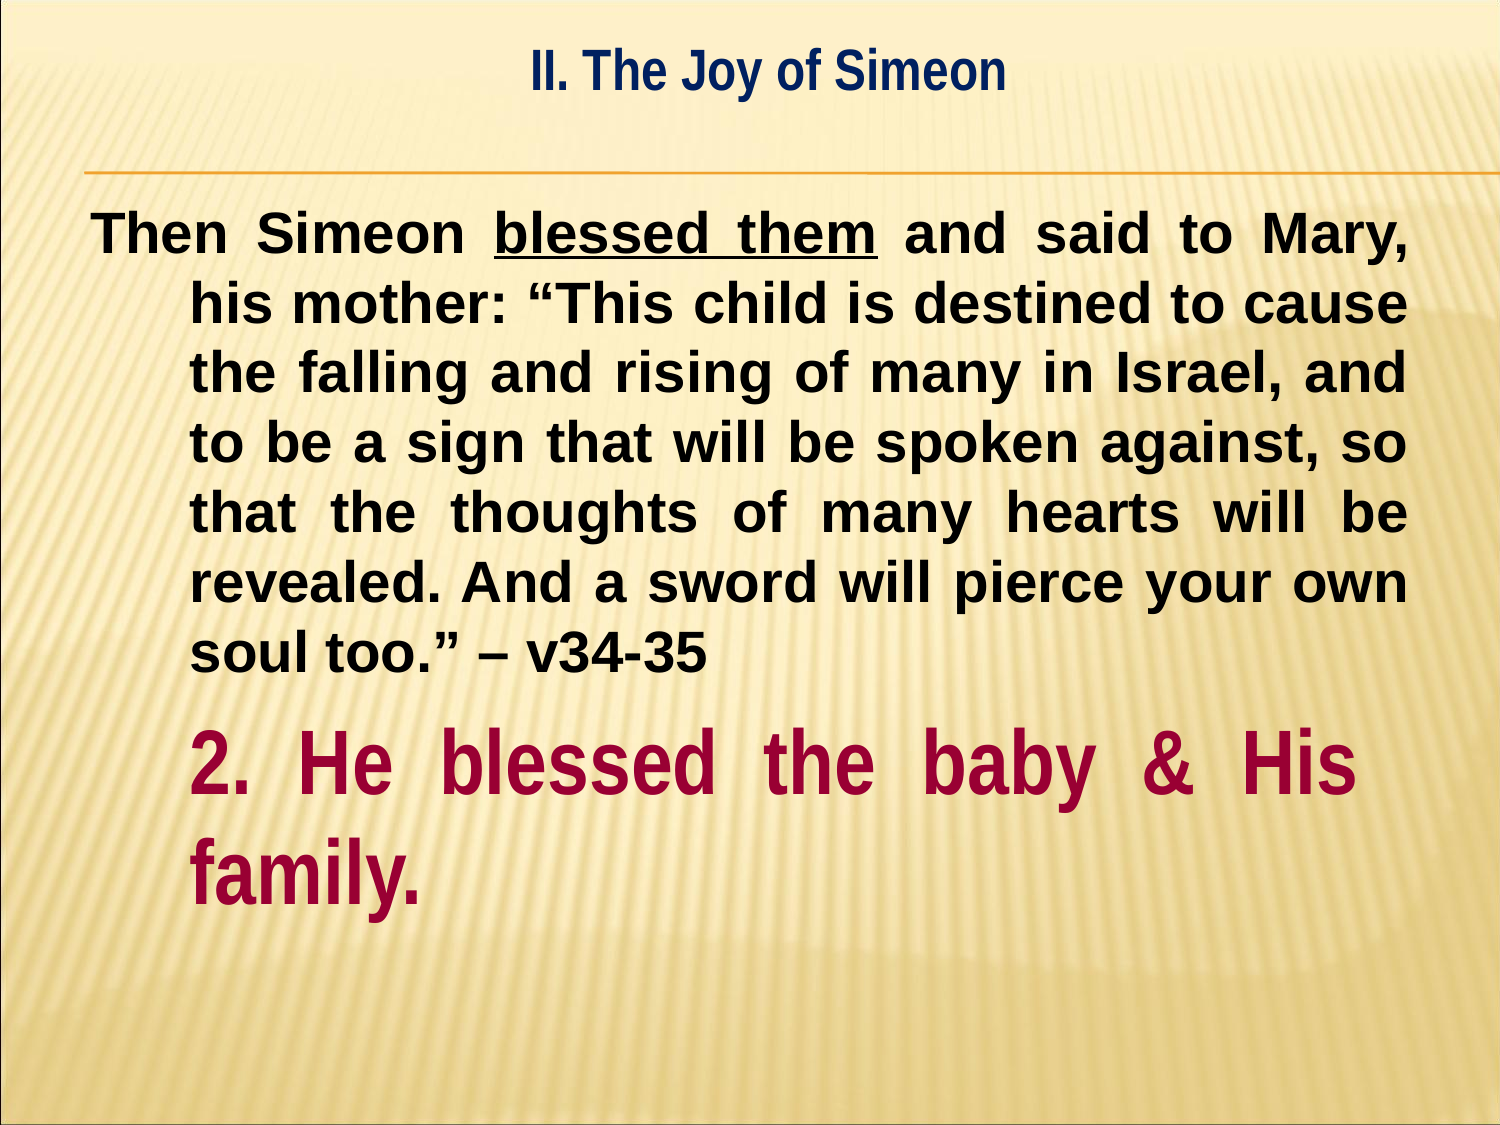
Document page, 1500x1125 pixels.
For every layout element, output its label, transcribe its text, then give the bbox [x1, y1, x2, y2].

list Then Simeon blessed them and said to Mary, his mother: “This child is destined to cause the falling and rising of many in Israel, and to be a sign that will be spoken against, so that the thoughts of many hearts will be revealed. And a sword will pierce your own soul too.” – v34-35 2. He blessed the baby & His family. [75, 187, 1425, 1075]
text_box II. The Joy of Simeon [124, 24, 1413, 110]
picture [0, 0, 1500, 1125]
